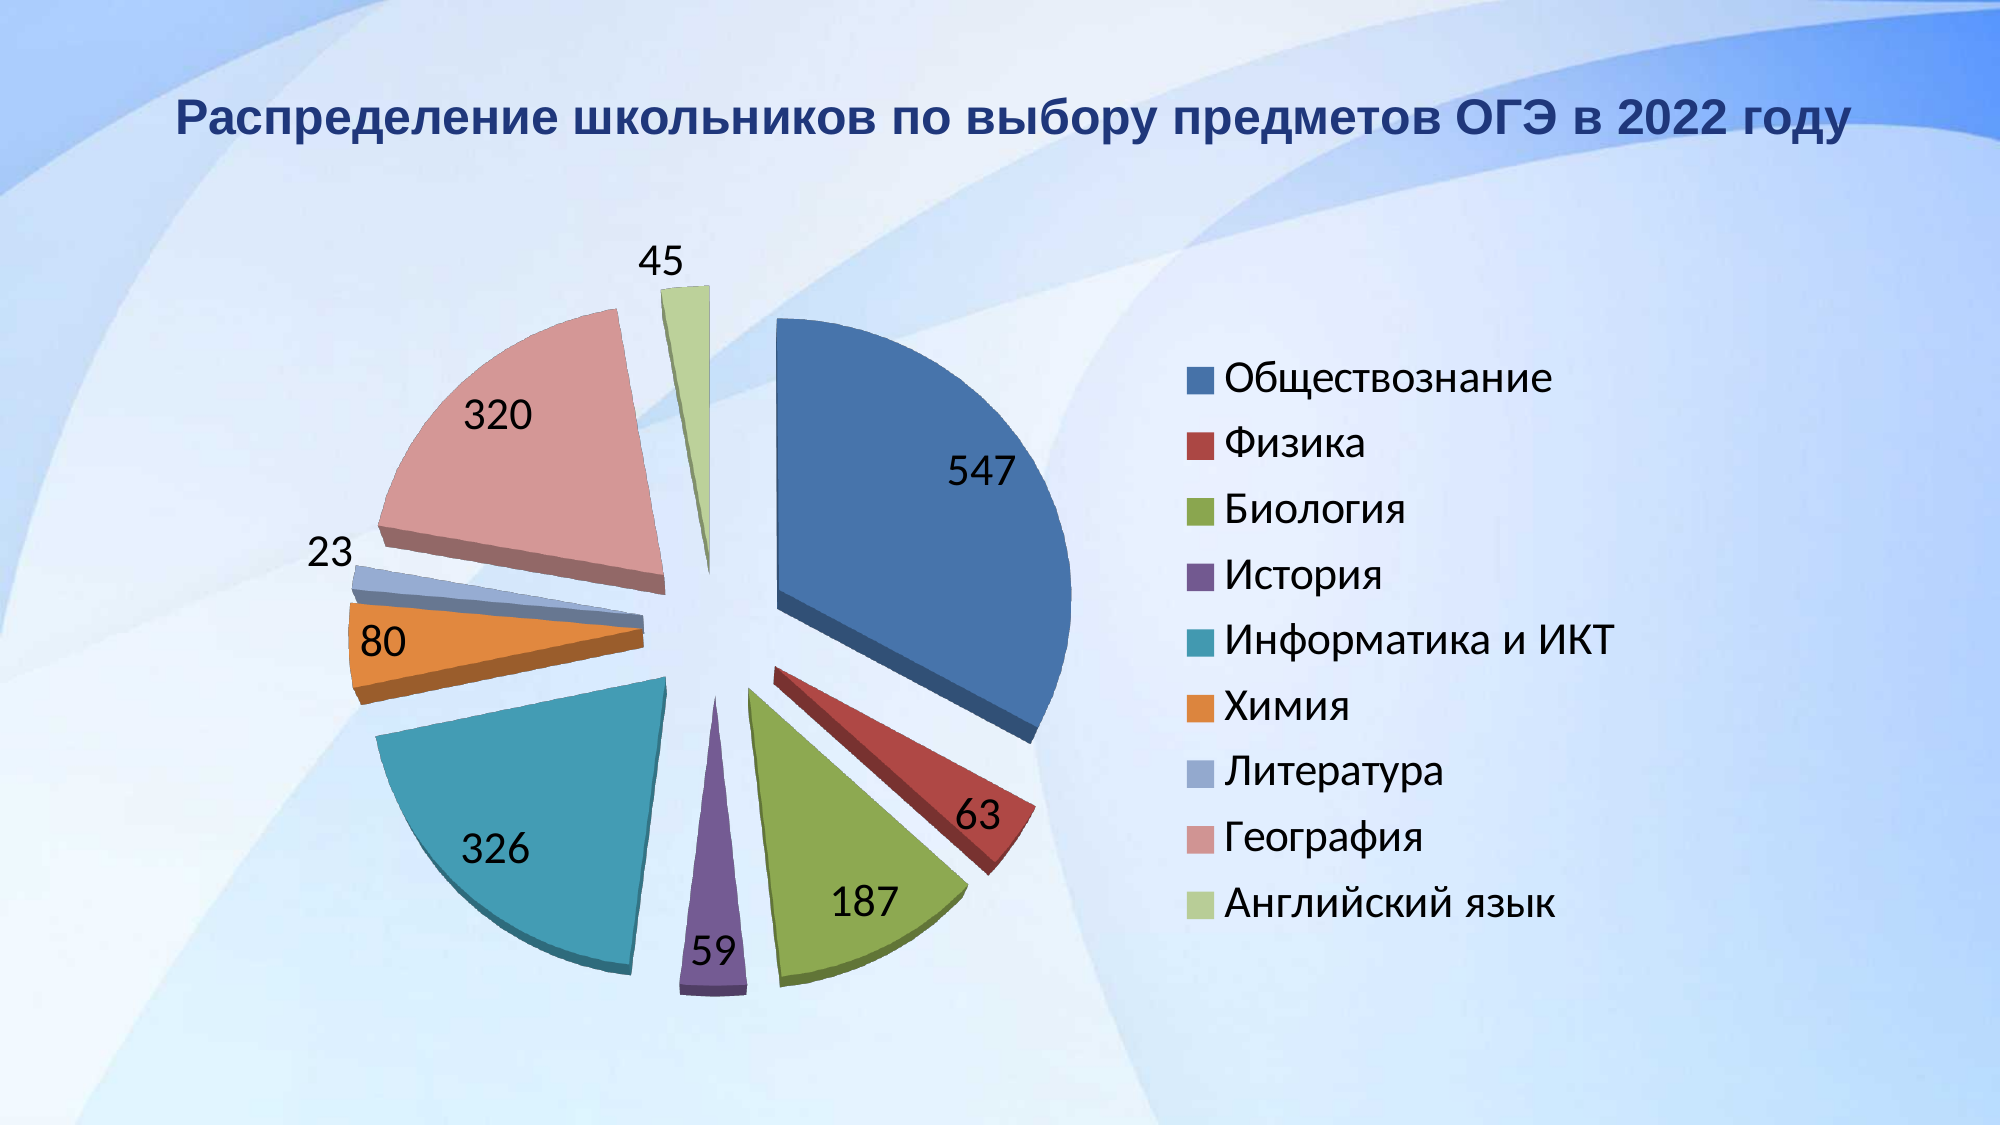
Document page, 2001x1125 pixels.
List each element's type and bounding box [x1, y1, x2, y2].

chart [118, 223, 1746, 1059]
picture [0, 0, 2000, 1125]
